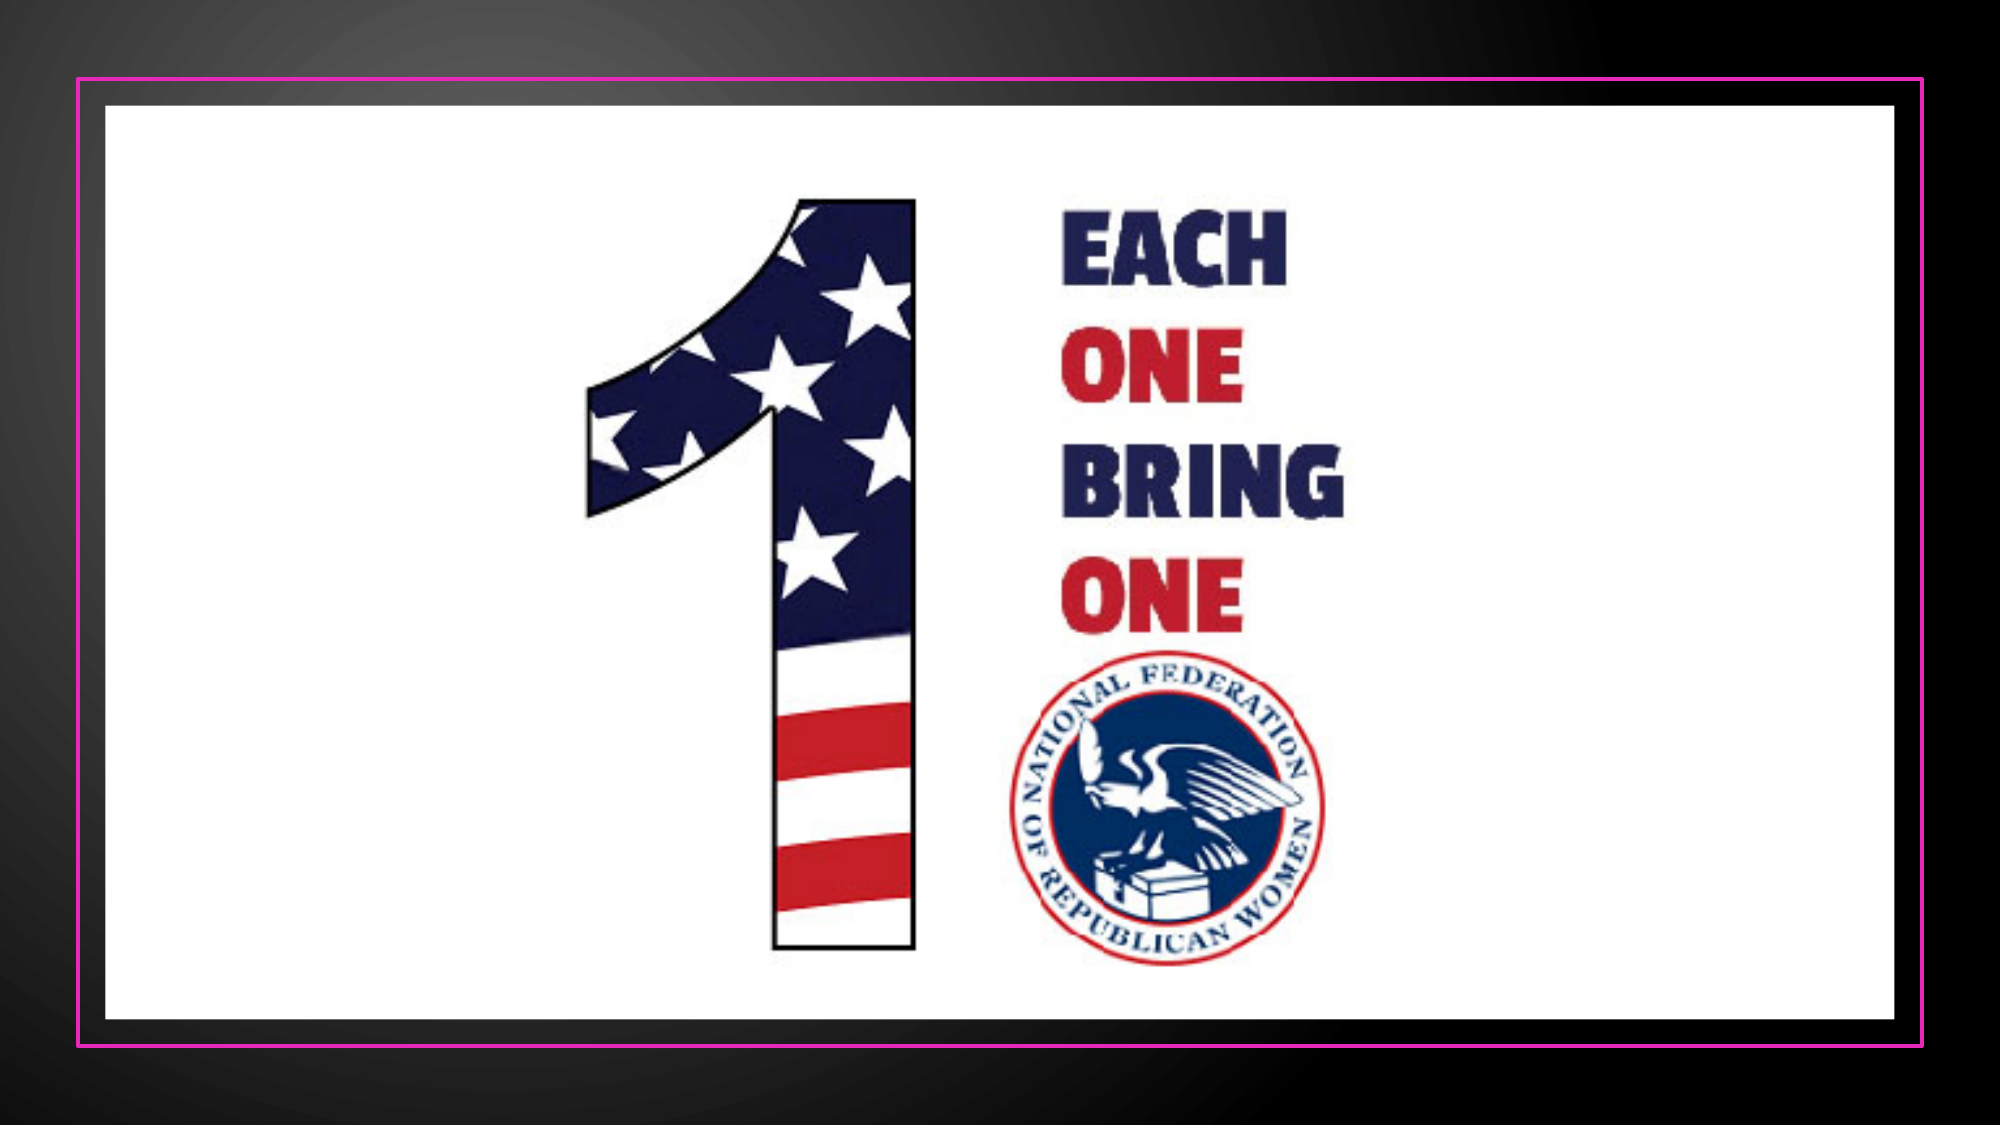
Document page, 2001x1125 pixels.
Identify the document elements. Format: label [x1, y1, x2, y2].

picture [561, 132, 1439, 993]
text_box [104, 104, 1896, 1021]
text_box [76, 77, 1924, 1048]
text_box [0, 0, 2000, 1125]
